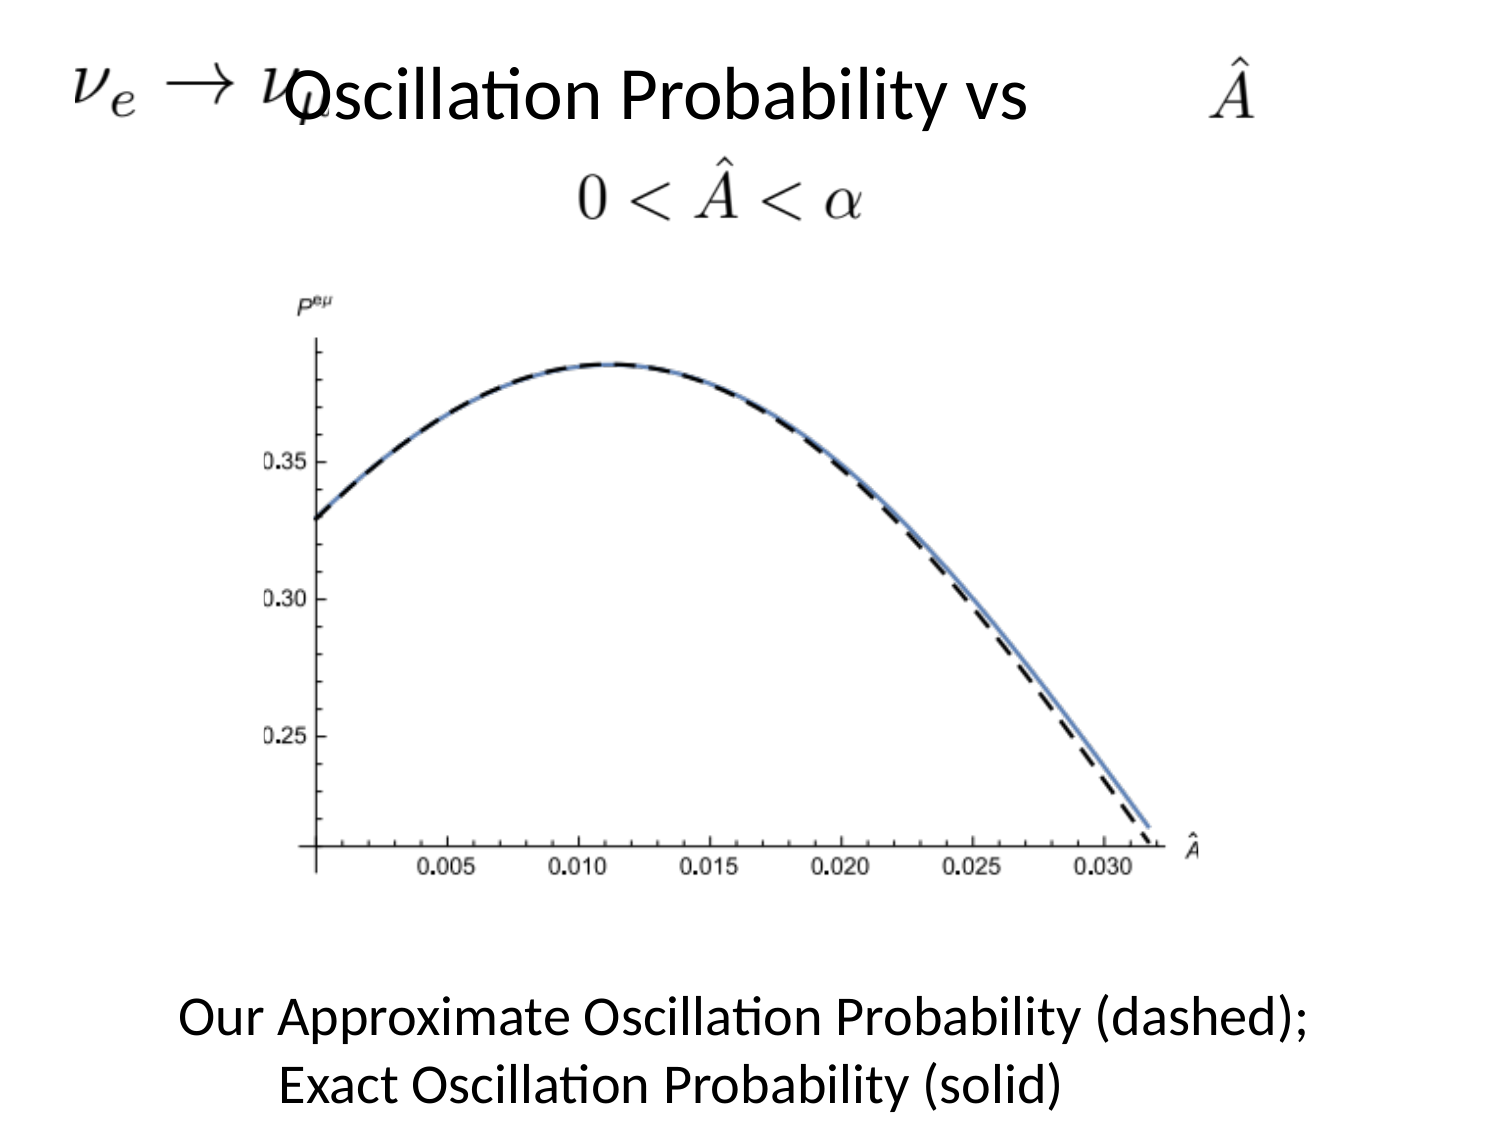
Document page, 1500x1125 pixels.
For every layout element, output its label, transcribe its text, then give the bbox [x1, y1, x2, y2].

picture [74, 61, 330, 125]
picture [574, 153, 888, 233]
title Oscillation Probability vs [0, 35, 1500, 233]
picture [263, 291, 1199, 879]
picture [1204, 53, 1288, 133]
chart [74, 291, 1426, 905]
text_box Our Approximate Oscillation Probability (dashed); Exact Oscillation Probability (solid) [21, 972, 1500, 1122]
